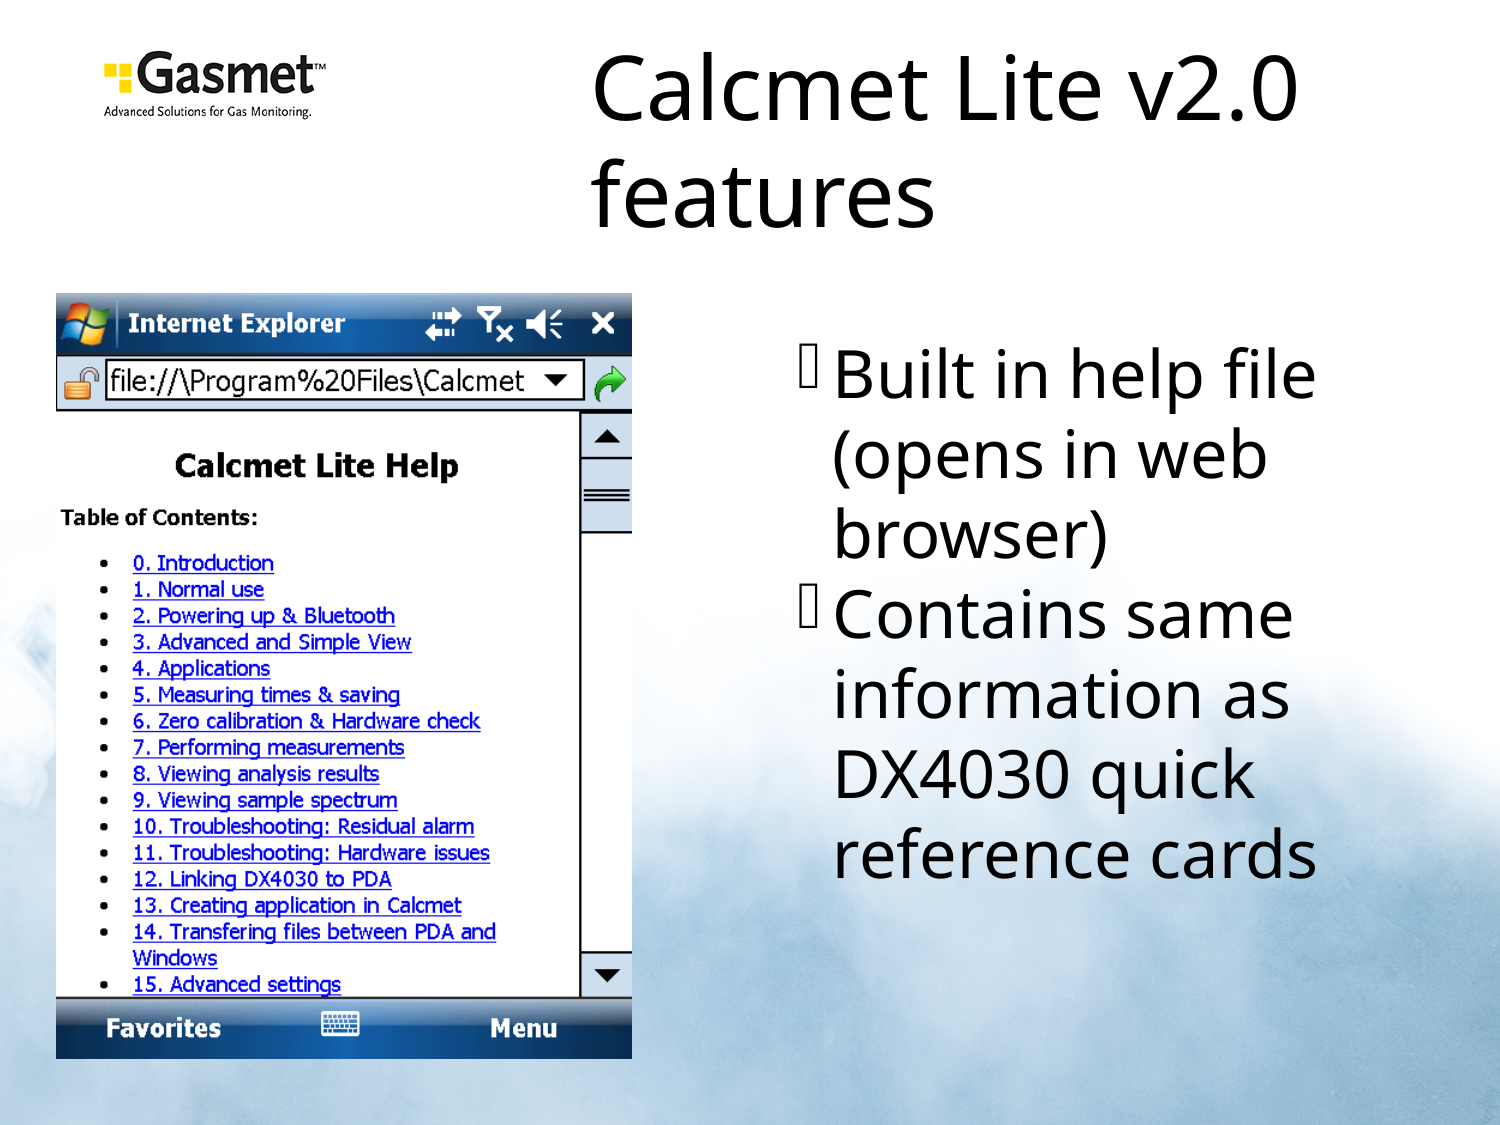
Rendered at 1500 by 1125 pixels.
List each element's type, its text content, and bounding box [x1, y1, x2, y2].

picture [0, 0, 1500, 1125]
text_box Calcmet Lite v2.0 features [575, 44, 1388, 232]
text_box Built in help file (opens in web browser) Contains same information as DX4030 quick reference cards [782, 324, 1388, 1000]
